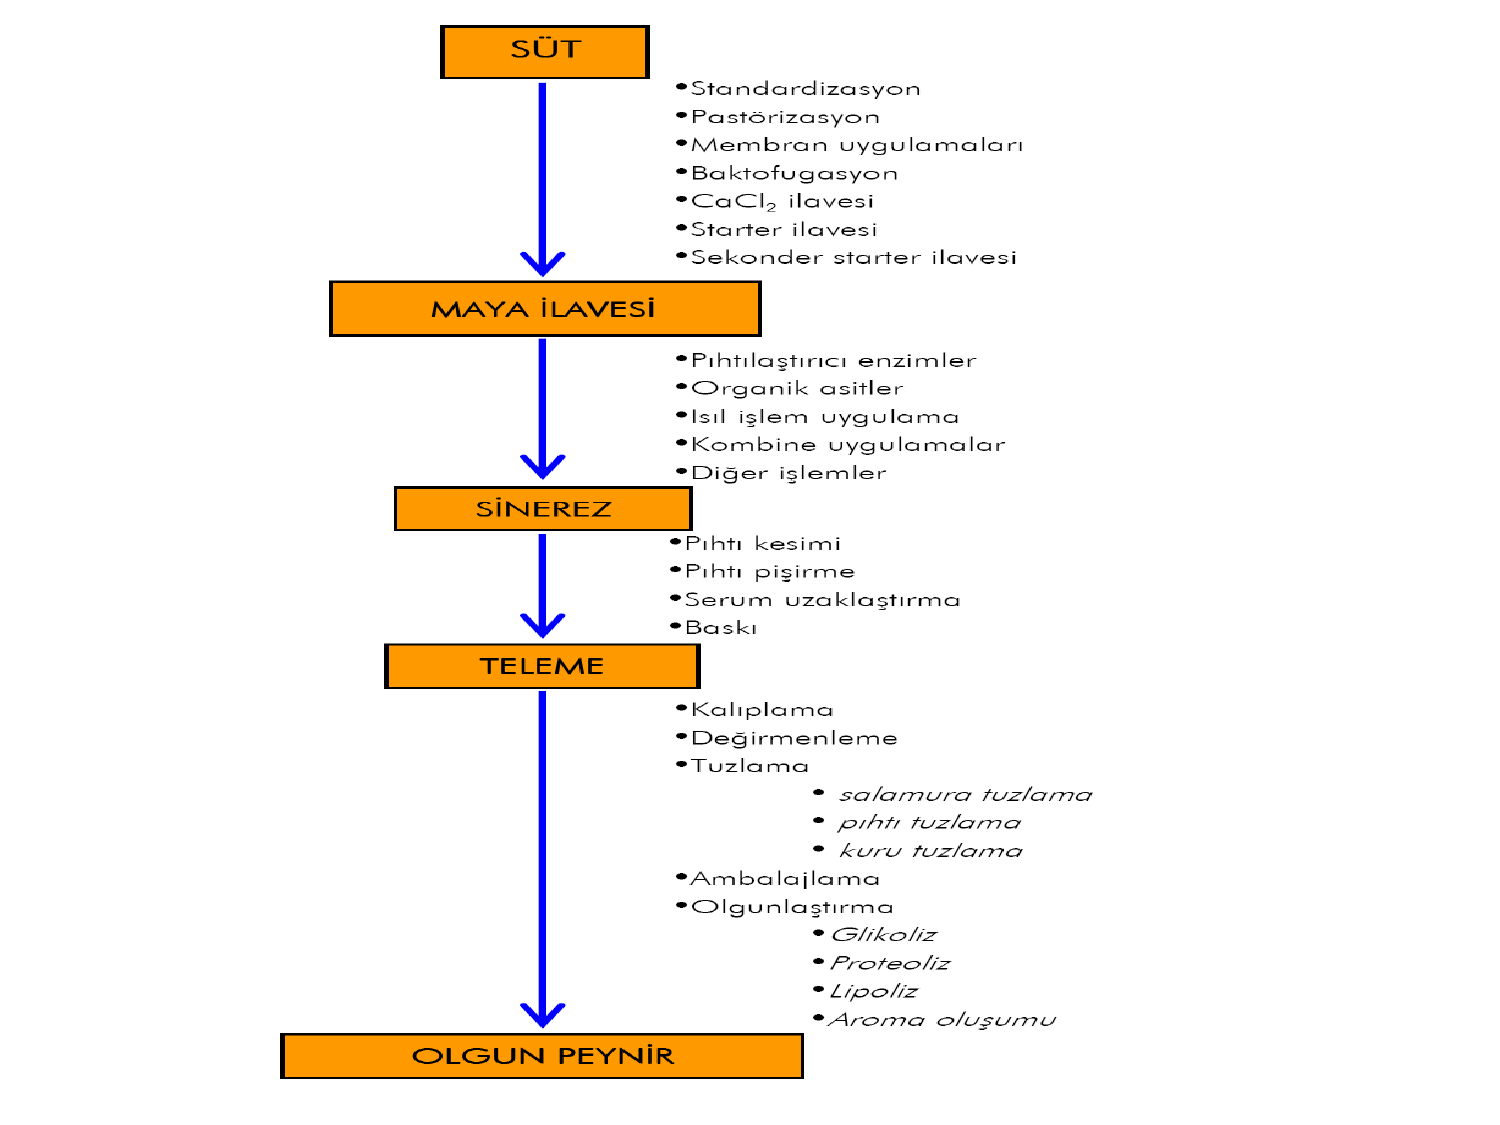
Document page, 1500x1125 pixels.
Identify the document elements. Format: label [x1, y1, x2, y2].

picture [135, 6, 1256, 1095]
